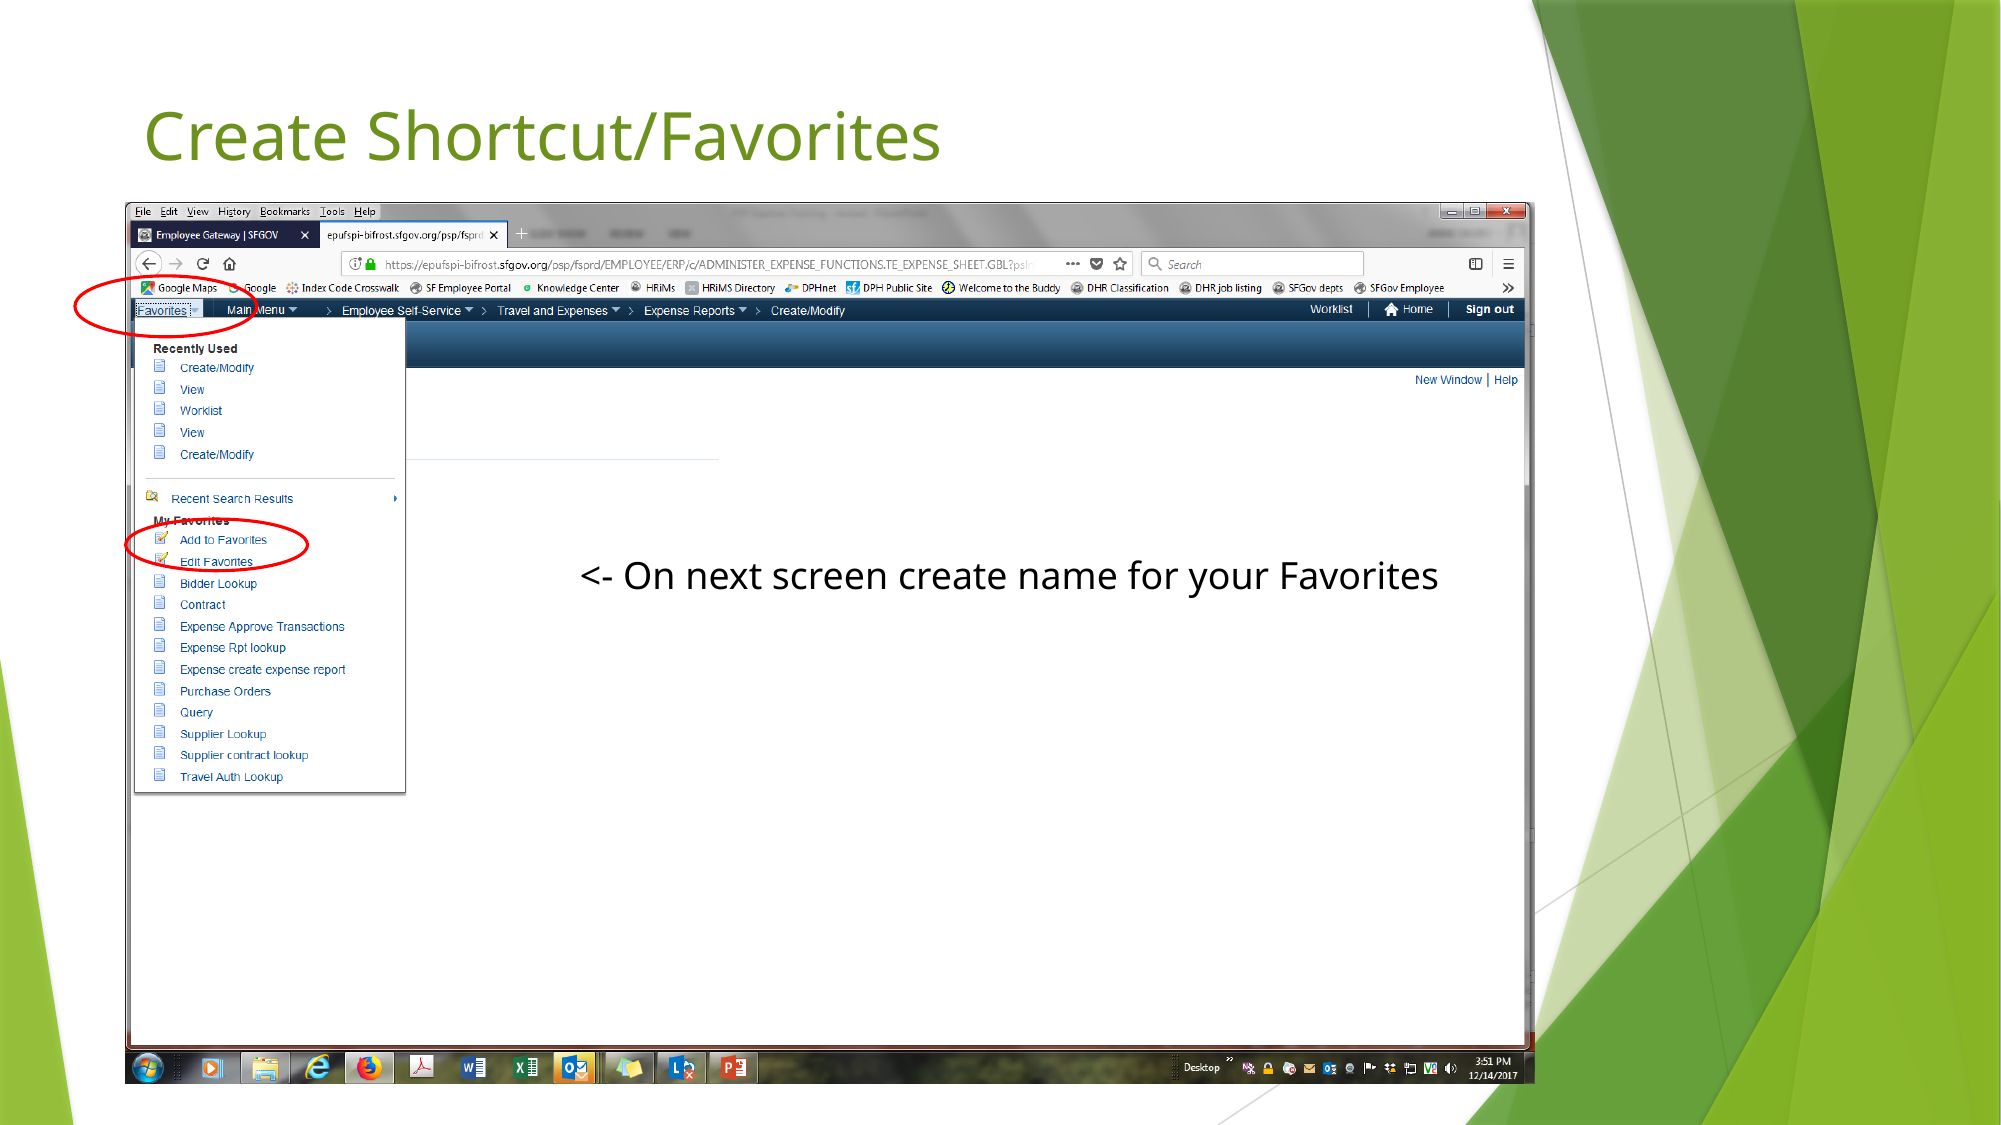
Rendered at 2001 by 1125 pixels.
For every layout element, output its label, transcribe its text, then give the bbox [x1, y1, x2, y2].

picture [125, 201, 1536, 1084]
text_box [73, 278, 120, 335]
text_box Create Shortcut/Favorites [129, 86, 1444, 182]
